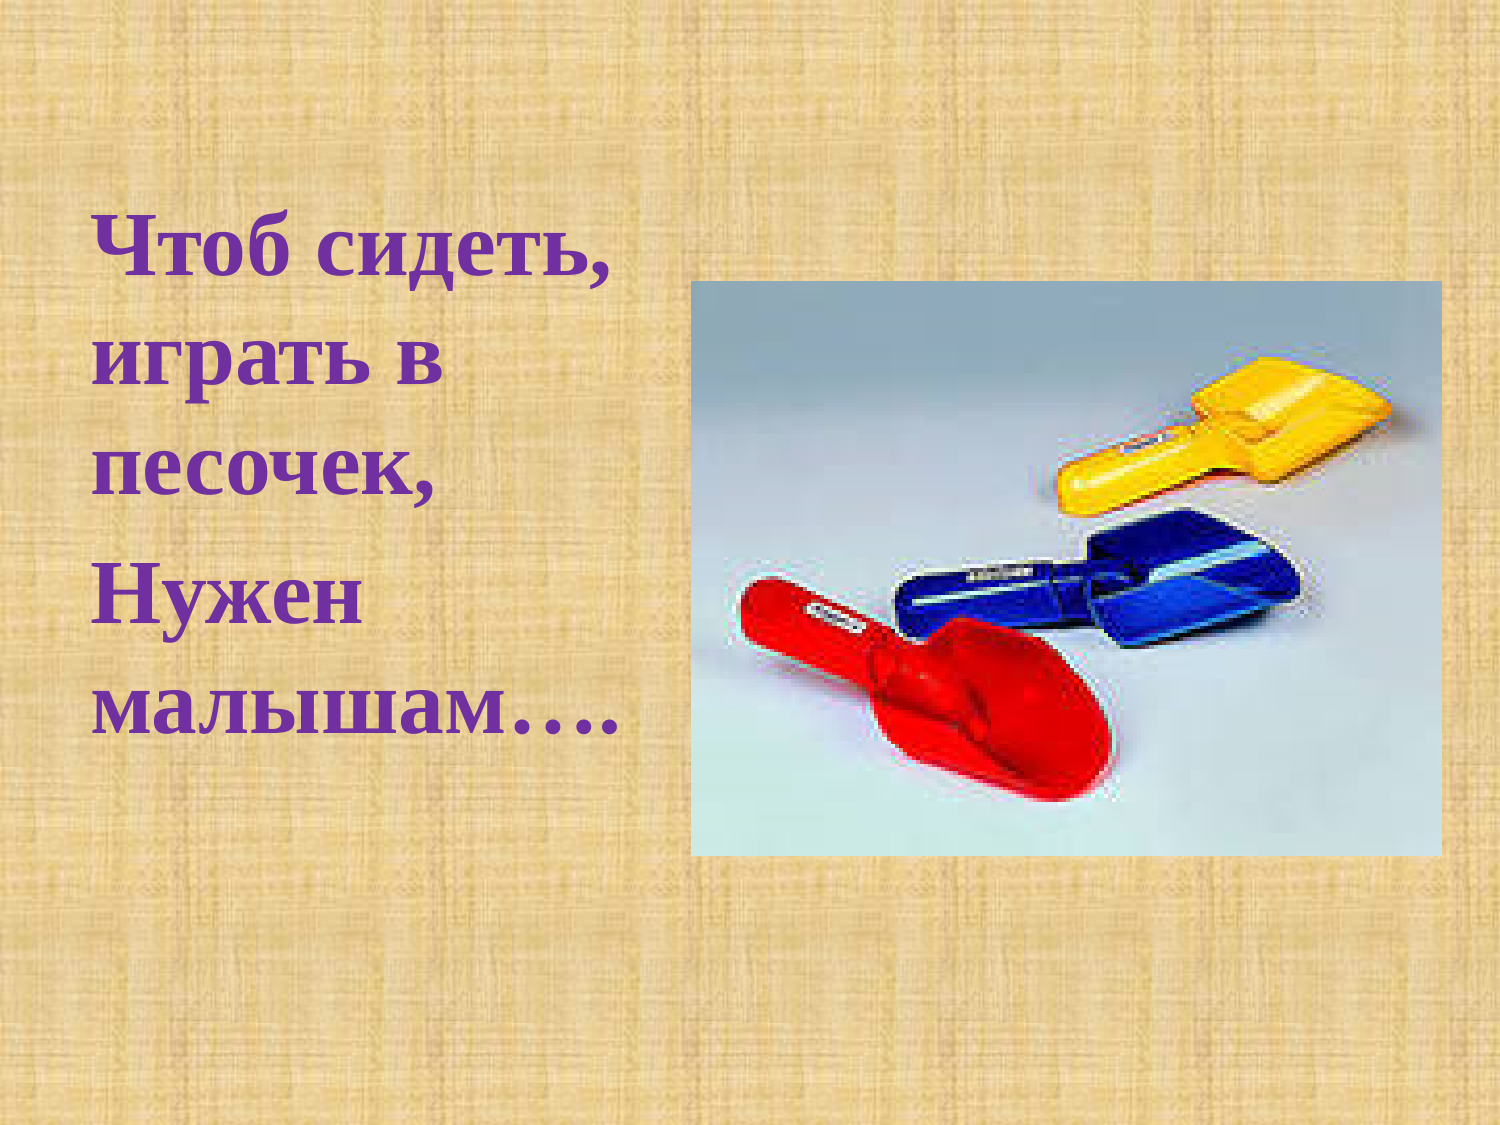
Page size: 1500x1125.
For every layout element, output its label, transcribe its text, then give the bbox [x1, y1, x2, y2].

picture [0, 0, 1500, 1125]
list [691, 280, 1442, 856]
list Чтоб сидеть, играть в песочек, Нужен малышам…. [75, 175, 657, 1005]
